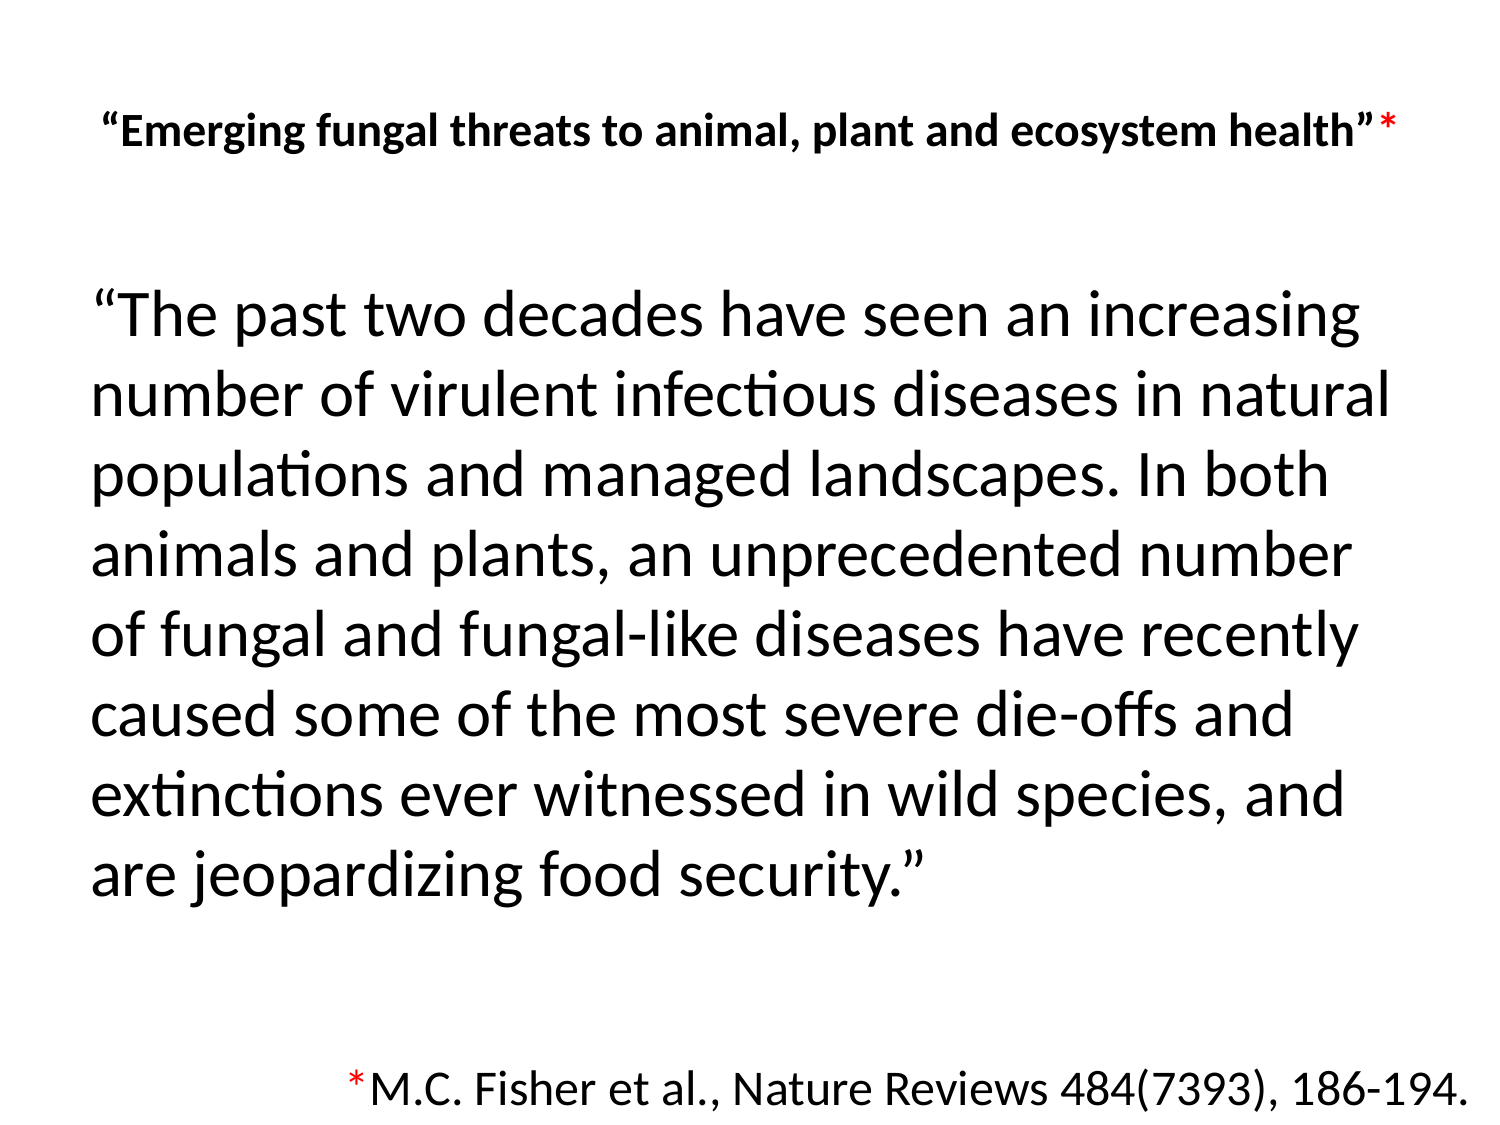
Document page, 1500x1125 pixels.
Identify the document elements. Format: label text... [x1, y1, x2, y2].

list “The past two decades have seen an increasing number of virulent infectious diseases in natural populations and managed landscapes. In both animals and plants, an unprecedented number of fungal and fungal-like diseases have recently caused some of the most severe die-offs and extinctions ever witnessed in wild species, and are jeopardizing food security.” [75, 262, 1425, 1005]
text_box *M.C. Fisher et al., Nature Reviews 484(7393), 186-194. [330, 1048, 1498, 1124]
title “Emerging fungal threats to animal, plant and ecosystem health”* [75, 61, 1425, 250]
